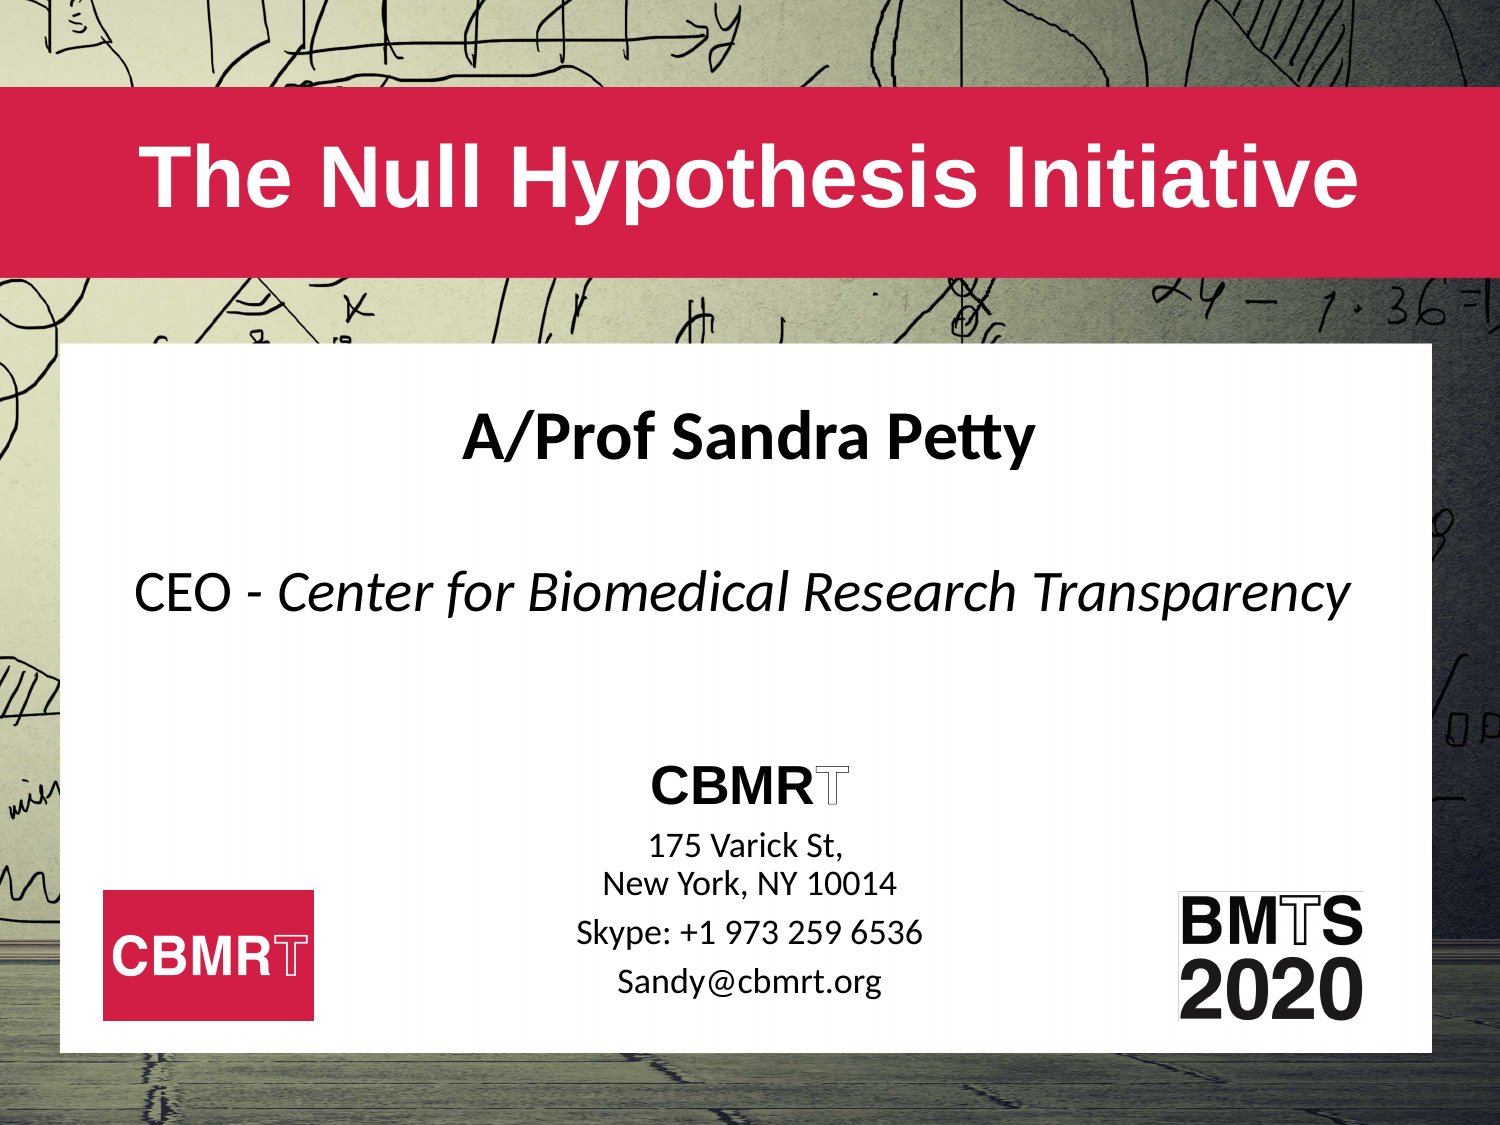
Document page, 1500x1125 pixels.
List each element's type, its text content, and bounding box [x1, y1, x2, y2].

picture [0, 262, 1500, 1125]
subtitle A/Prof Sandra Petty CEO - Center for Biomedical Research Transparency CBMRT 175 Varick St, New York, NY 10014 Skype: +1 973 259 6536 Sandy@cbmrt.org [70, 391, 1429, 1030]
picture [0, 0, 1500, 96]
title The Null Hypothesis Initiative [0, 96, 1500, 262]
